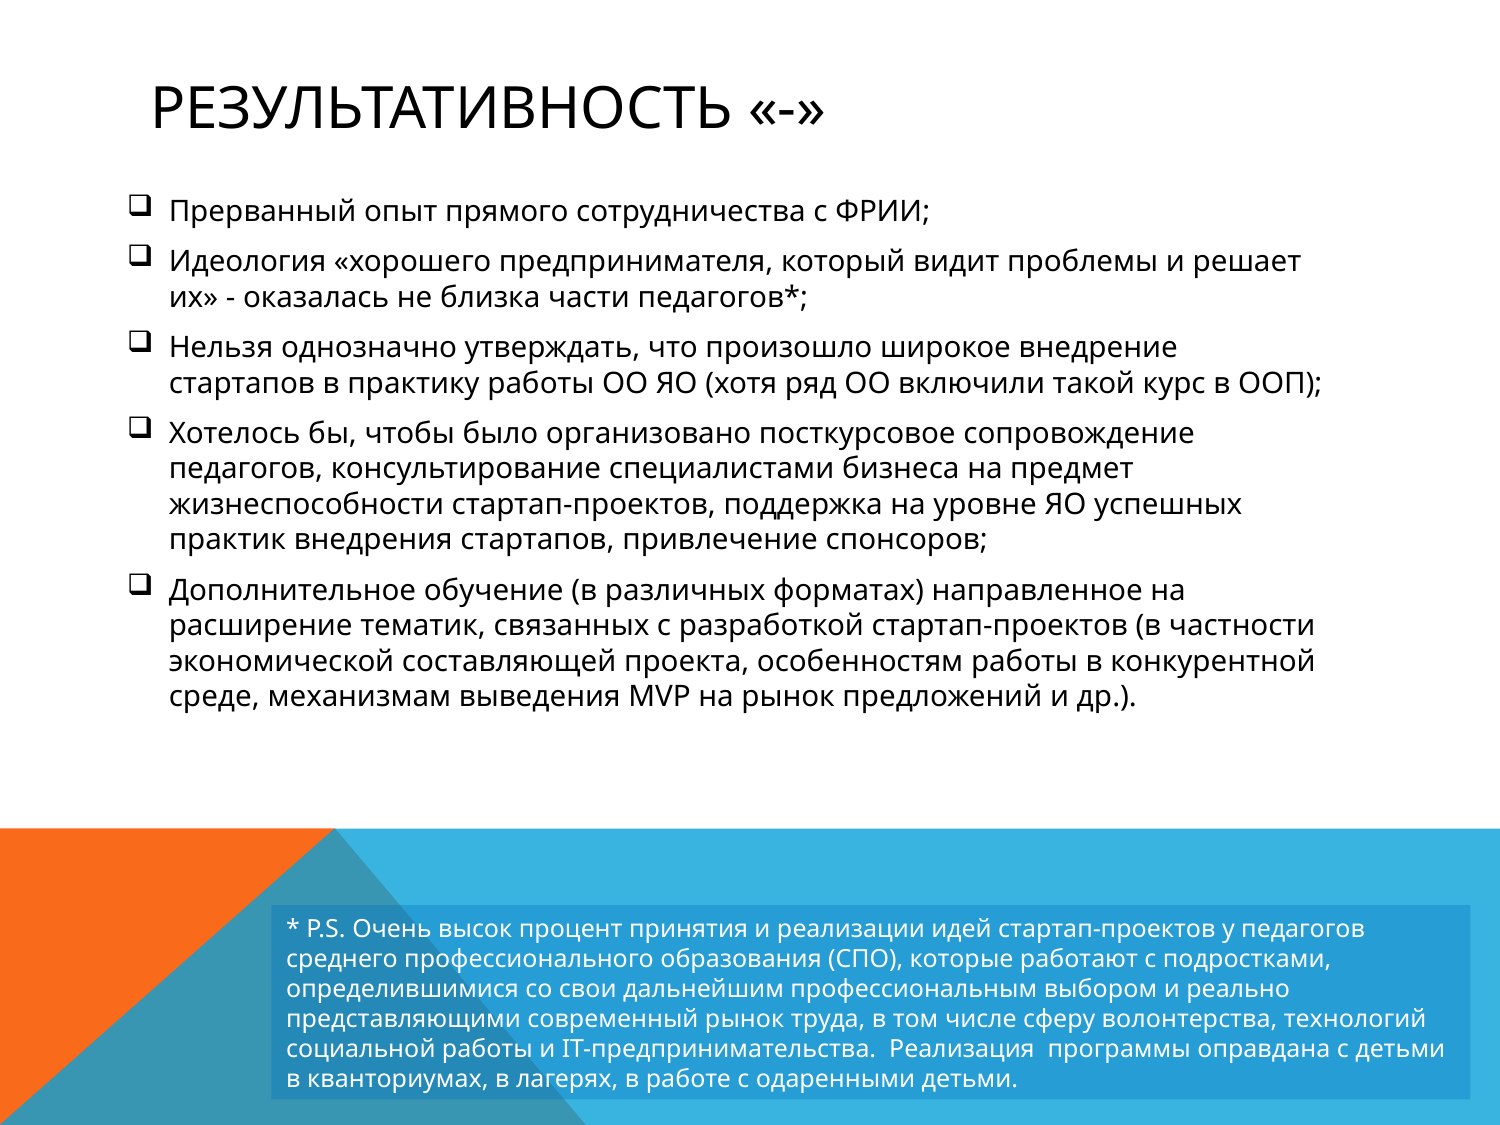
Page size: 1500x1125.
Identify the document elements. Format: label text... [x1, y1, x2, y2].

text_box * P.S. Очень высок процент принятия и реализации идей стартап-проектов у педагогов среднего профессионального образования (СПО), которые работают с подростками, определившимися со свои дальнейшим профессиональным выбором и реально представляющими современный рынок труда, в том числе сферу волонтерства, технологий социальной работы и IT-предпринимательства. Реализация программы оправдана с детьми в кванториумах, в лагерях, в работе с одаренными детьми. [271, 905, 1471, 1100]
title Результативность «-» [135, 60, 1369, 150]
list Прерванный опыт прямого сотрудничества с ФРИИ; Идеология «хорошего предпринимателя, который видит проблемы и решает их» - оказалась не близка части педагогов*; Нельзя однозначно утверждать, что произошло широкое внедрение стартапов в практику работы ОО ЯО (хотя ряд ОО включили такой курс в ООП); Хотелось бы, чтобы было организовано посткурсовое сопровождение педагогов, консультирование специалистами бизнеса на предмет жизнеспособности стартап-проектов, поддержка на уровне ЯО успешных практик внедрения стартапов, привлечение спонсоров; Дополнительное обучение (в различных форматах) направленное на расширение тематик, связанных с разработкой стартап-проектов (в частности экономической составляющей проекта, особенностям работы в конкурентной среде, механизмам выведения MVP на рынок предложений и др.). [112, 184, 1346, 772]
